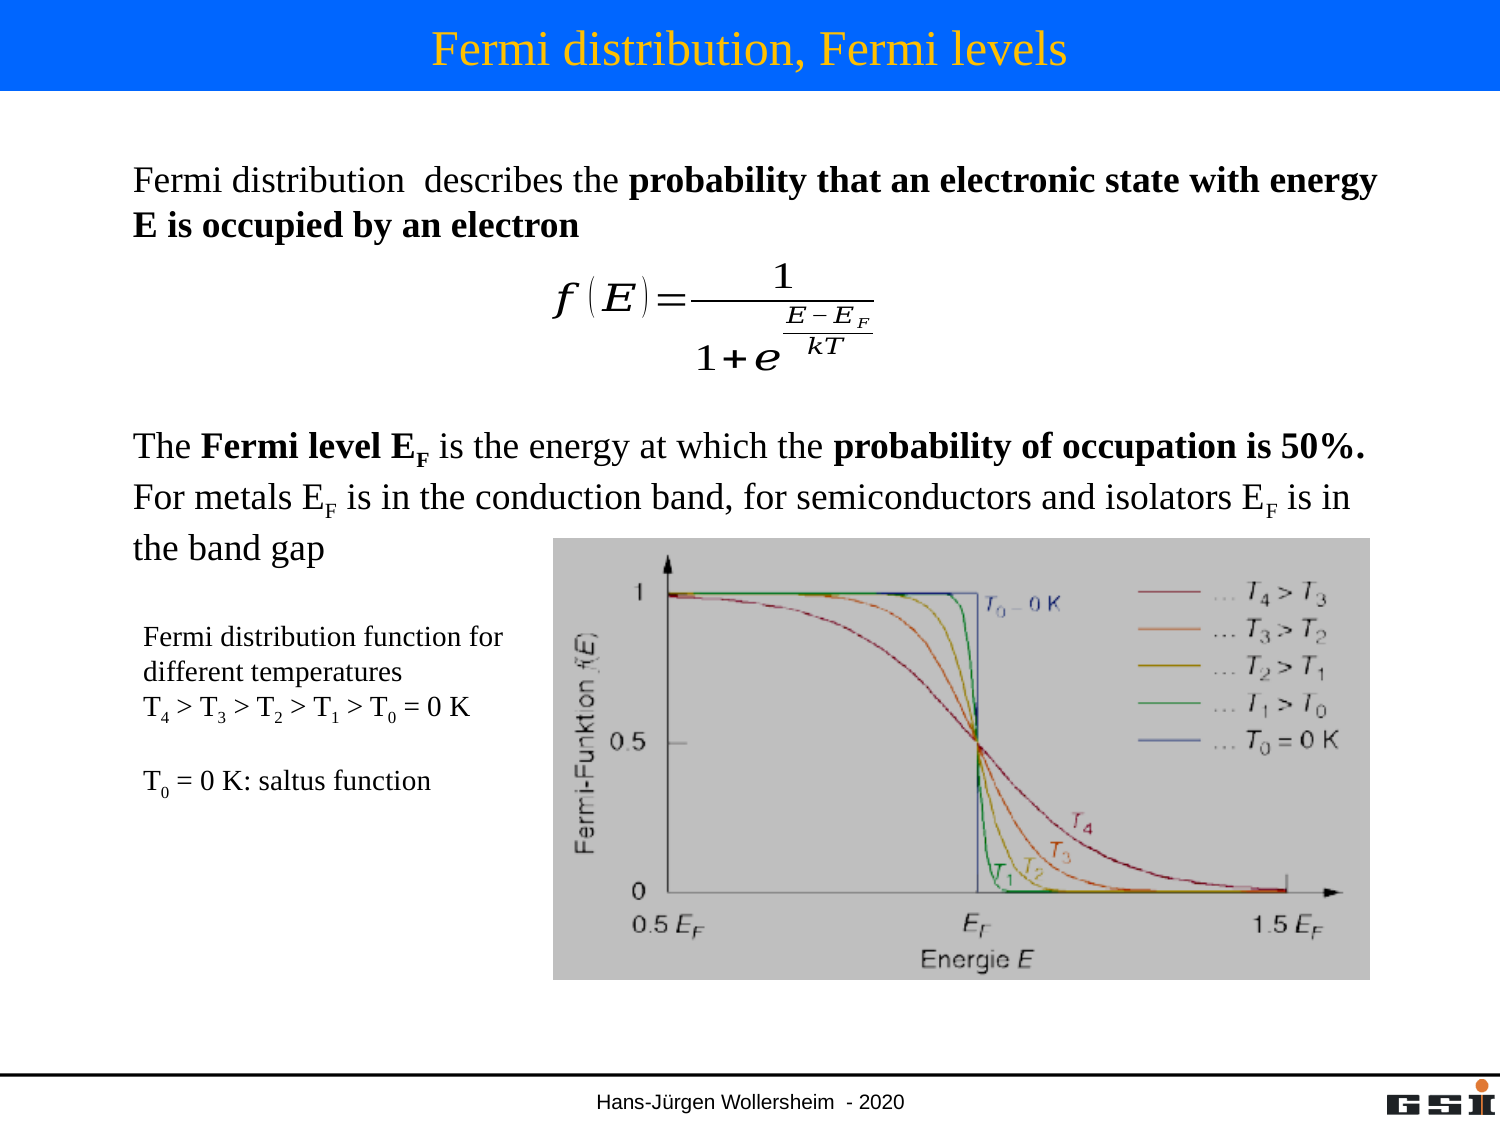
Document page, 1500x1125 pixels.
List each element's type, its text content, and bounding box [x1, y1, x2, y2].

text_box The Fermi level EF is the energy at which the probability of occupation is 50%. For metals EF is in the conduction band, for semiconductors and isolators EF is in the band gap [118, 413, 1394, 576]
title Fermi distribution, Fermi levels [0, 0, 1500, 91]
text_box Fermi distribution function for different temperatures T4 > T3 > T2 > T1 > T0 = 0 K T0 = 0 K: saltus function [128, 609, 526, 809]
picture [1387, 1079, 1495, 1115]
picture [553, 538, 1370, 980]
